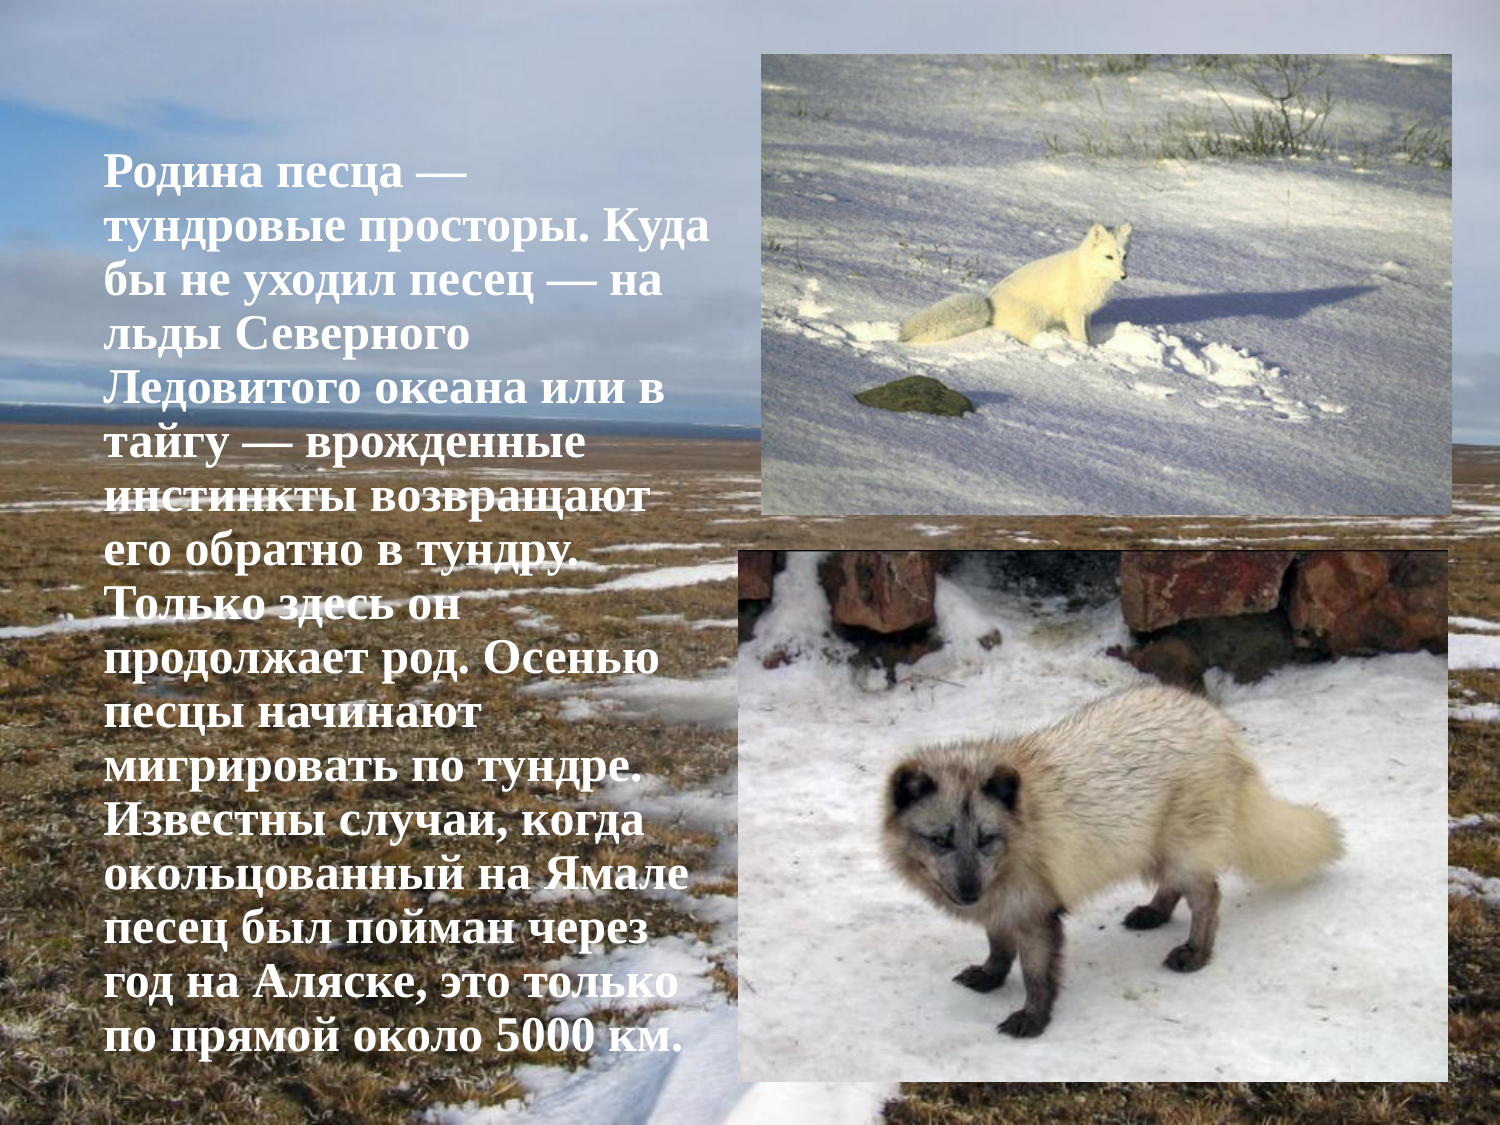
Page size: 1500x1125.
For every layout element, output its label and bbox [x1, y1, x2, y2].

list [761, 54, 1452, 515]
list [0, 0, 1500, 1125]
list [738, 550, 1448, 1083]
